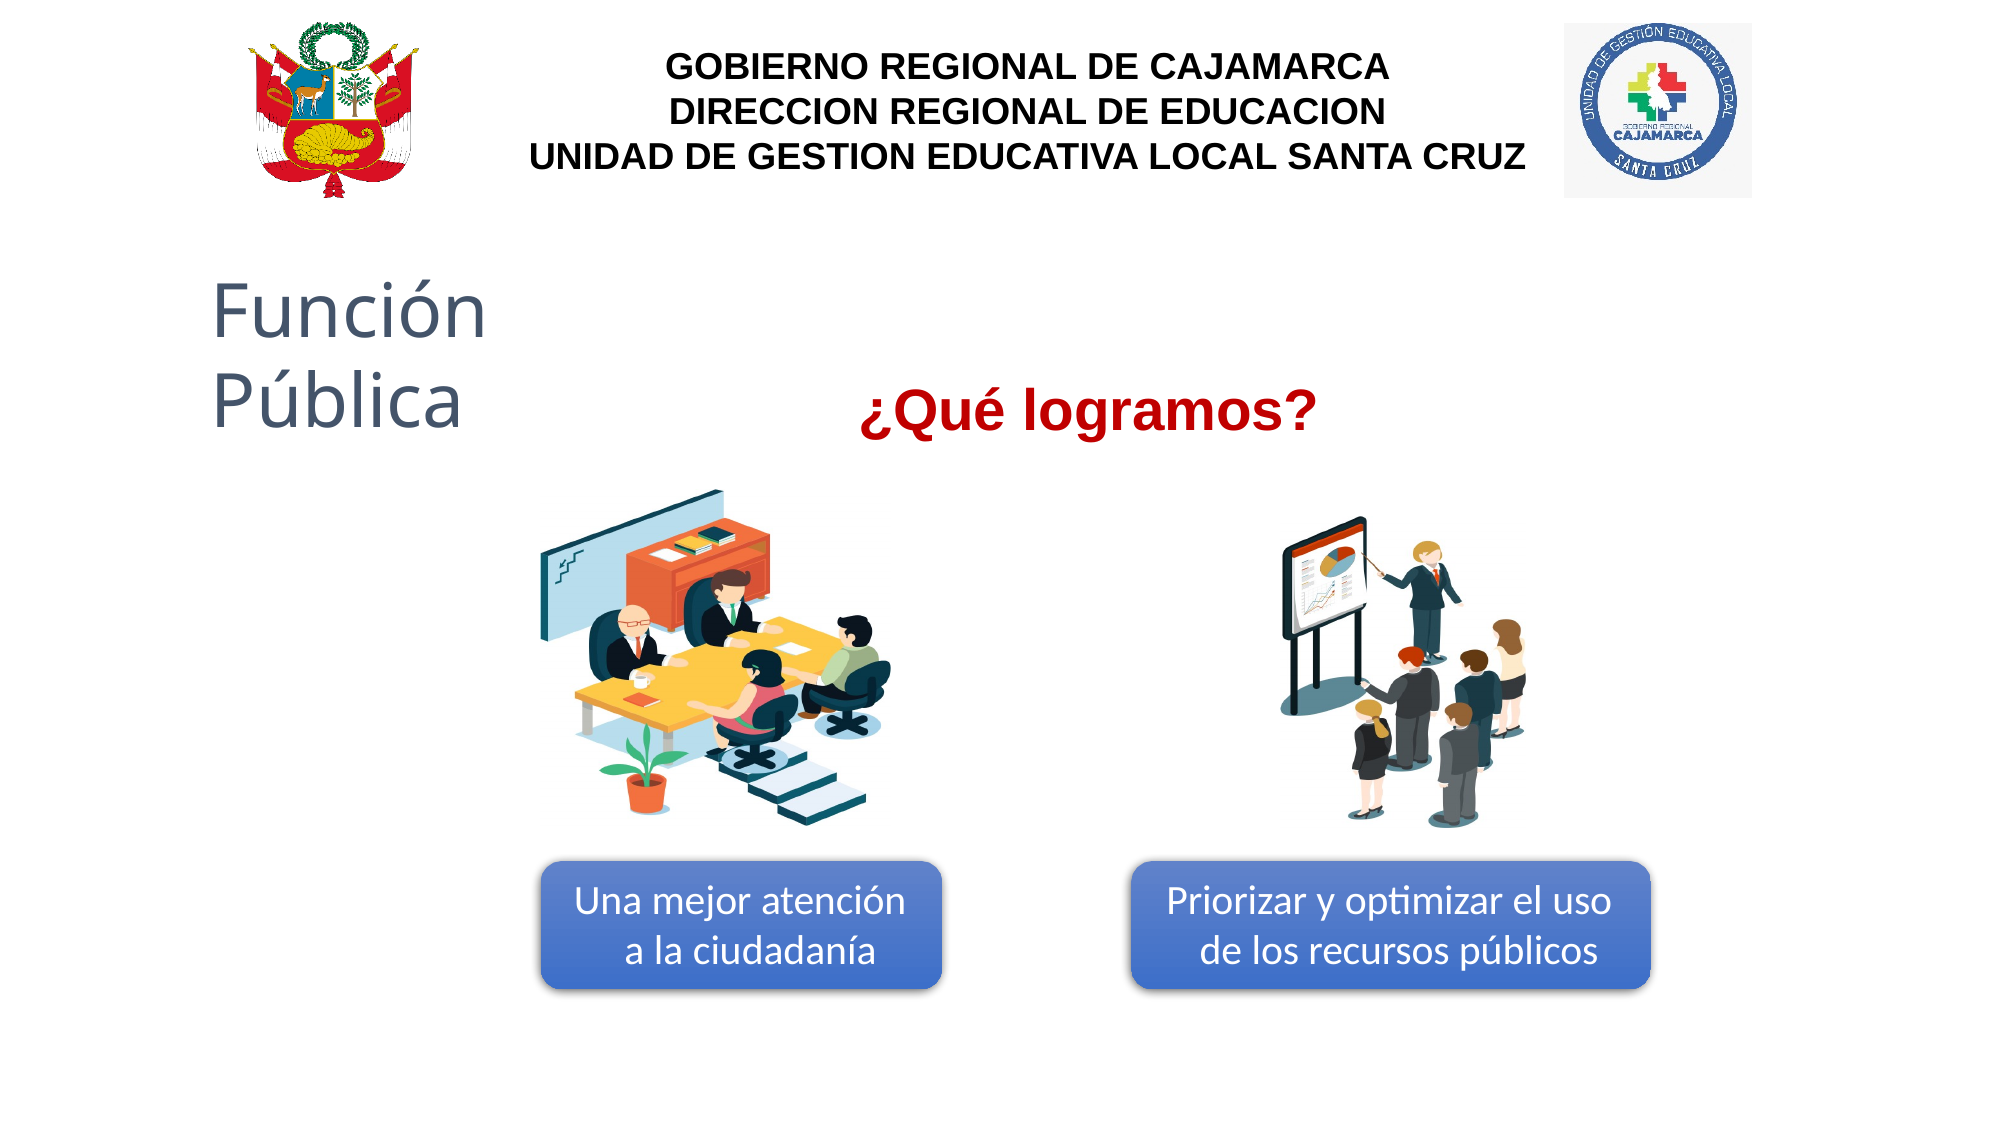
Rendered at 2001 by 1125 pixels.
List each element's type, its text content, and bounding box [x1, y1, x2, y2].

text_box [1131, 860, 1652, 990]
picture [1280, 516, 1526, 828]
text_box ¿Qué logramos? [856, 370, 1324, 443]
text_box Una mejor atención a la ciudadanía [571, 870, 912, 973]
text_box Priorizar y optimizar el uso de los recursos públicos [1164, 870, 1619, 973]
picture [1564, 23, 1752, 198]
text_box [540, 860, 943, 990]
text_box GOBIERNO REGIONAL DE CAJAMARCA DIRECCION REGIONAL DE EDUCACION UNIDAD DE GESTION EDUCATIVA LOCAL SANTA CRUZ [494, 34, 1561, 185]
title Función Pública [208, 256, 702, 447]
picture [248, 22, 419, 198]
picture [540, 489, 891, 826]
